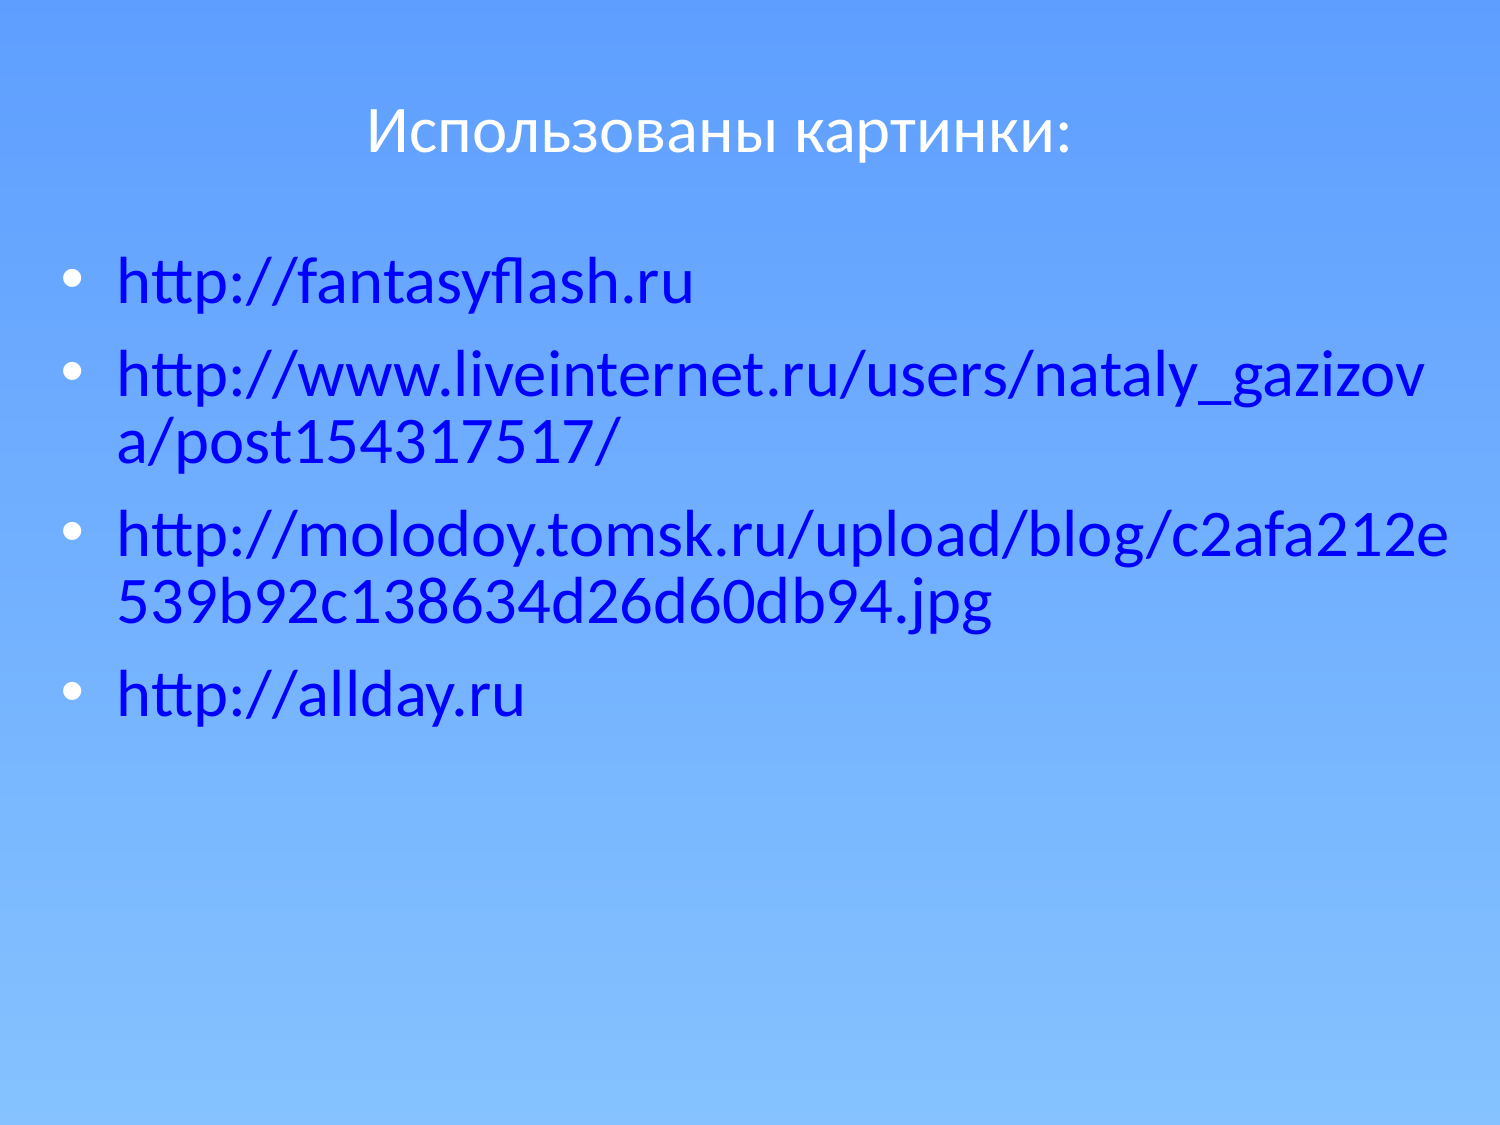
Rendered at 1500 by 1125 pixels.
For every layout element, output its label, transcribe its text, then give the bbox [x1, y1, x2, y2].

text_box http://fantasyflash.ru http://www.liveinternet.ru/users/nataly_gazizova/post154317517/ http://molodoy.tomsk.ru/upload/blog/c2afa212e539b92c138634d26d60db94.jpg http://allday.ru [45, 229, 1471, 776]
text_box Использованы картинки: [351, 78, 1089, 173]
